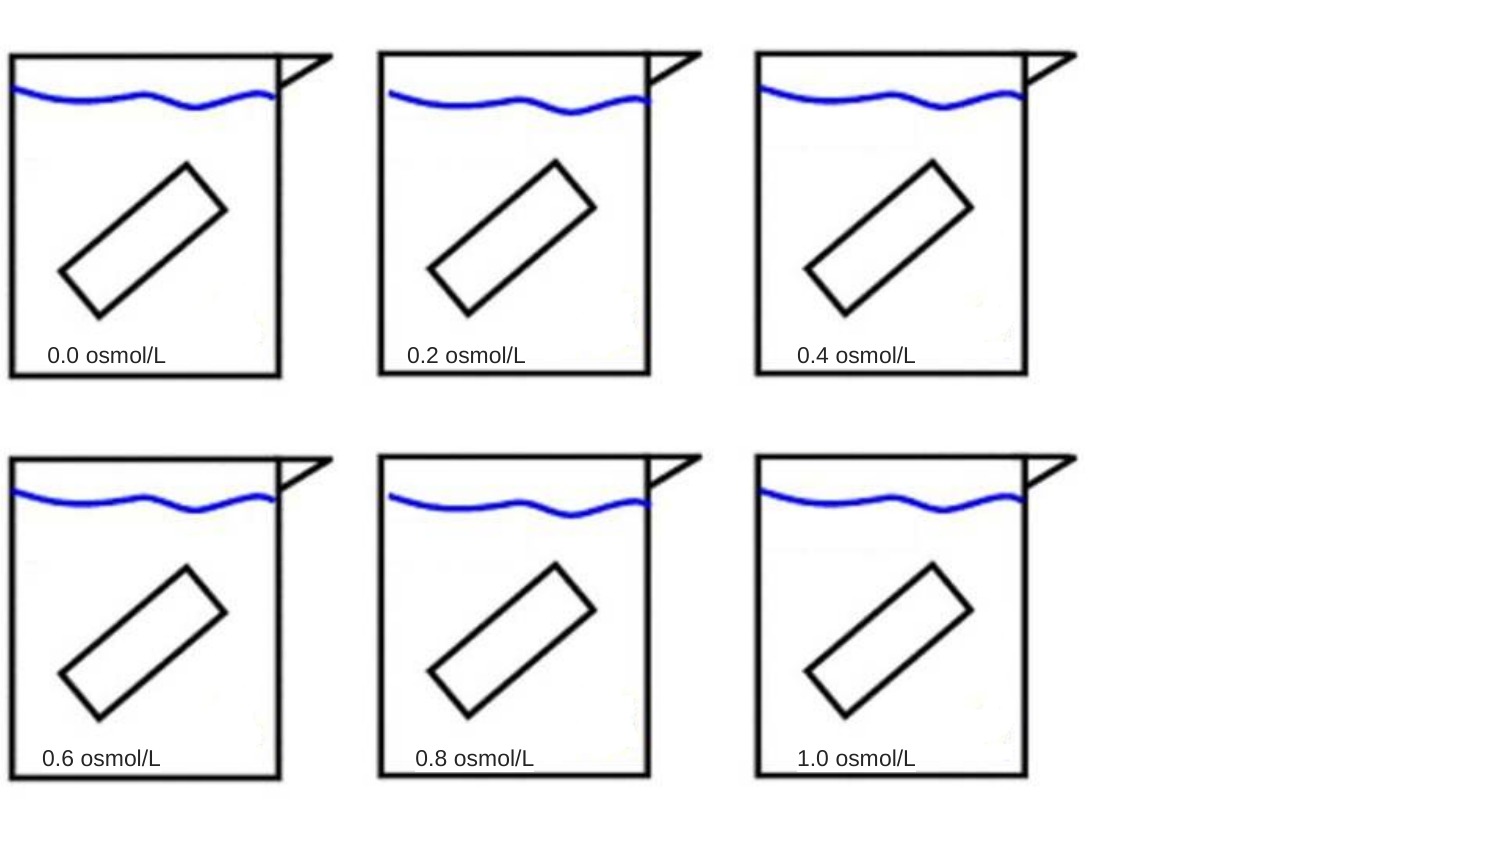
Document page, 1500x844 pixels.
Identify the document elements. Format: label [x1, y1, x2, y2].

picture [0, 444, 1085, 800]
picture [0, 42, 1085, 397]
